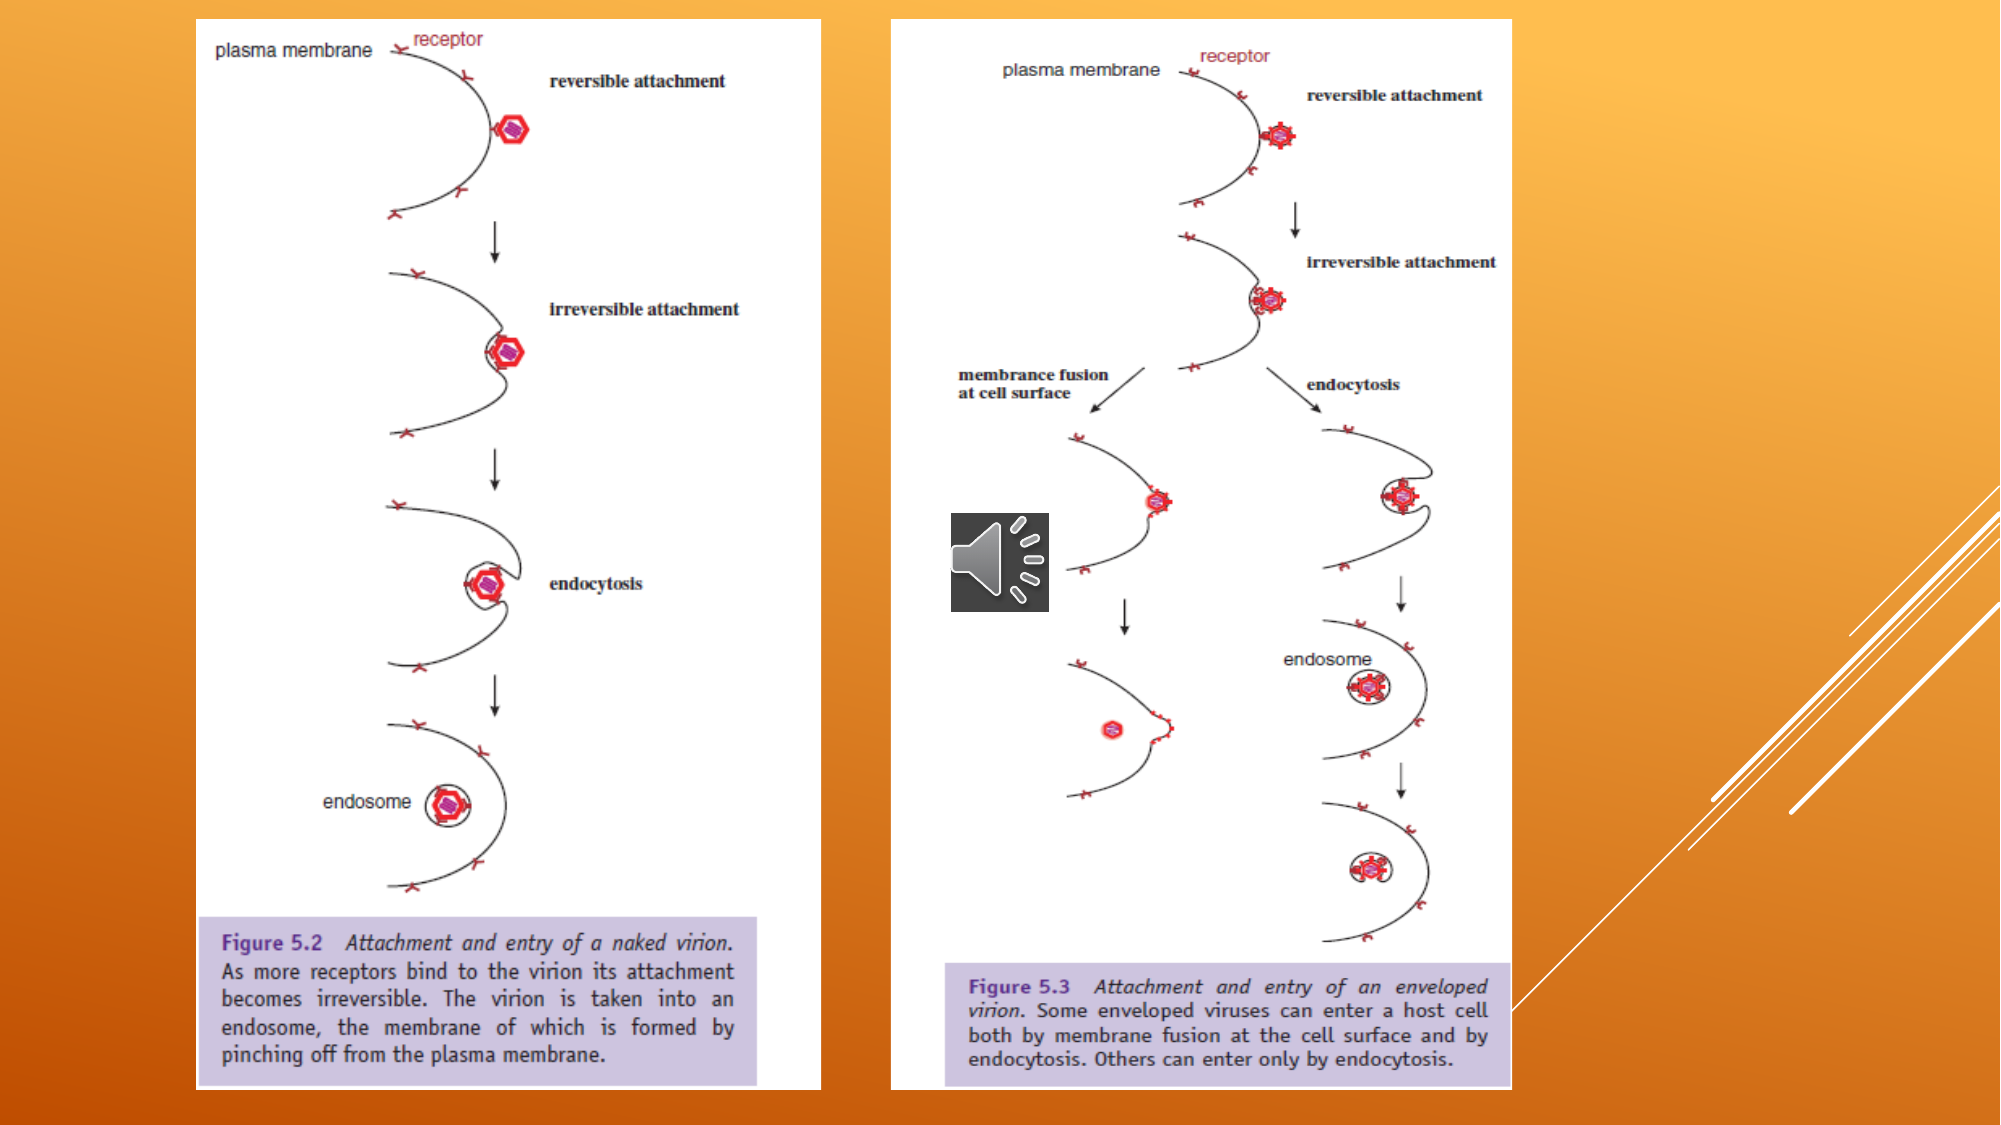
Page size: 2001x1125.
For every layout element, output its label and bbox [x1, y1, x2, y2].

list [890, 19, 1513, 1090]
picture [949, 512, 1051, 613]
picture [195, 19, 822, 1090]
